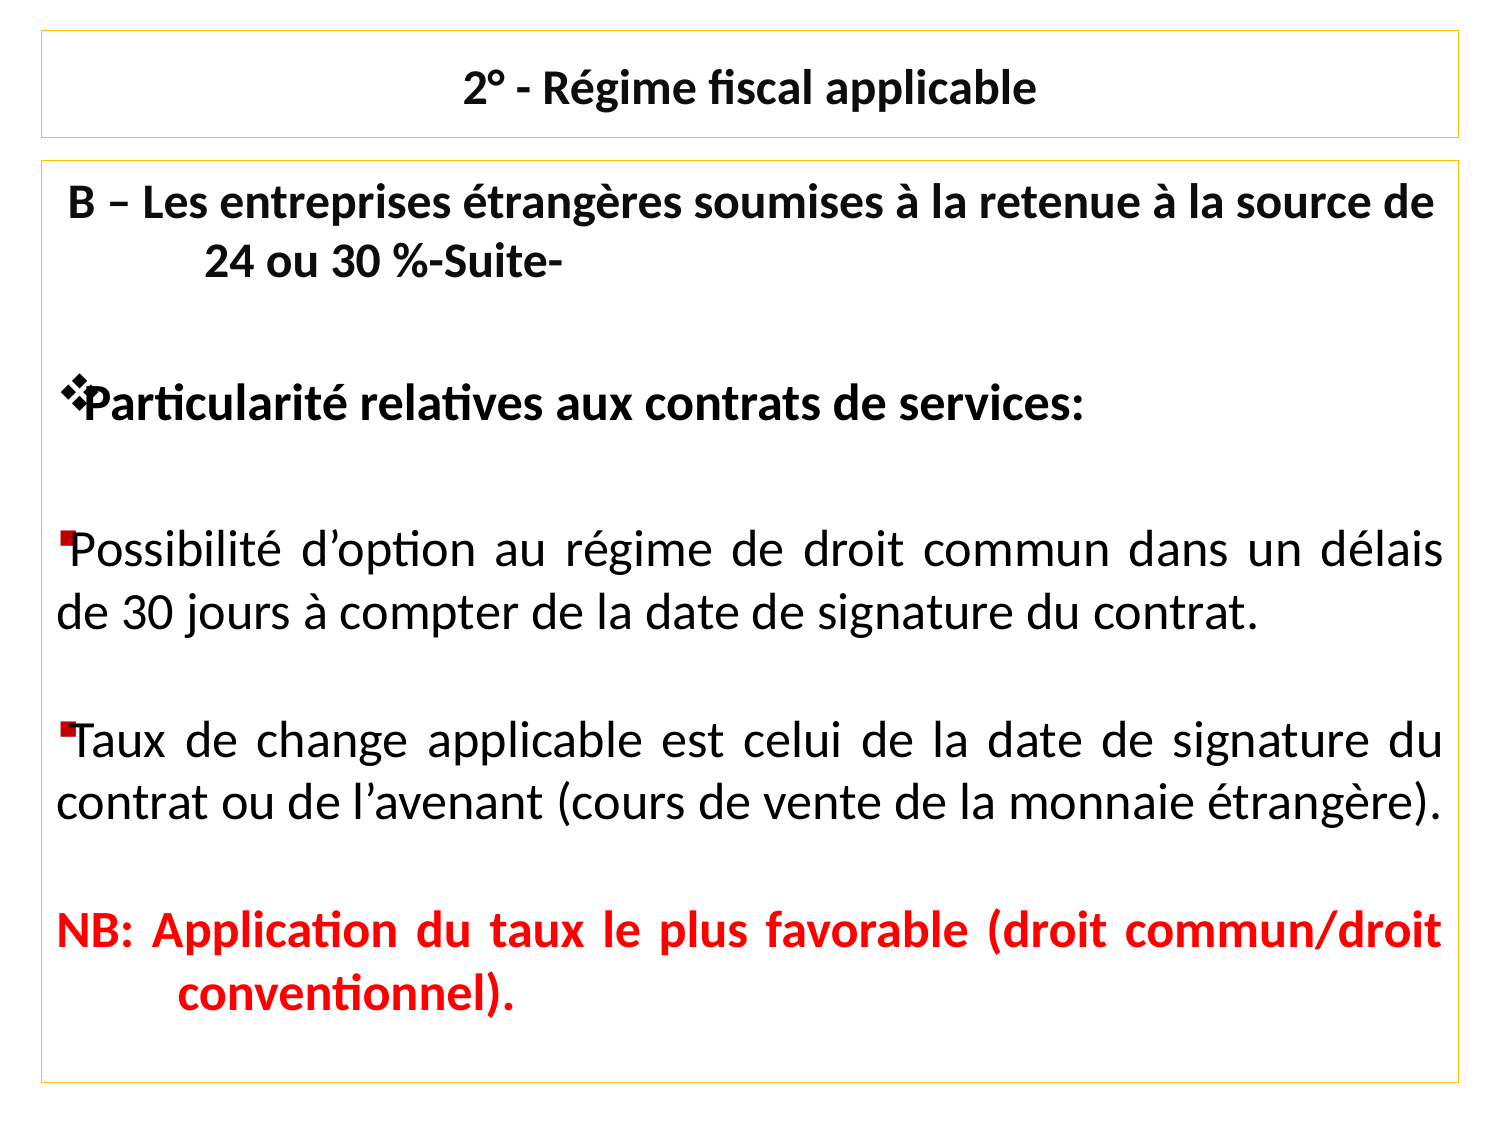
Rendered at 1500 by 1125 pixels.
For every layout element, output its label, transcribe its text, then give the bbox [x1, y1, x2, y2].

title 2° - Régime fiscal applicable [41, 30, 1459, 138]
subtitle B – Les entreprises étrangères soumises à la retenue à la source de 24 ou 30 %-Suite- Particularité relatives aux contrats de services: Possibilité d’option au régime de droit commun dans un délais de 30 jours à compter de la date de signature du contrat. Taux de change applicable est celui de la date de signature du contrat ou de l’avenant (cours de vente de la monnaie étrangère). NB: Application du taux le plus favorable (droit commun/droit conventionnel). [41, 160, 1459, 1083]
